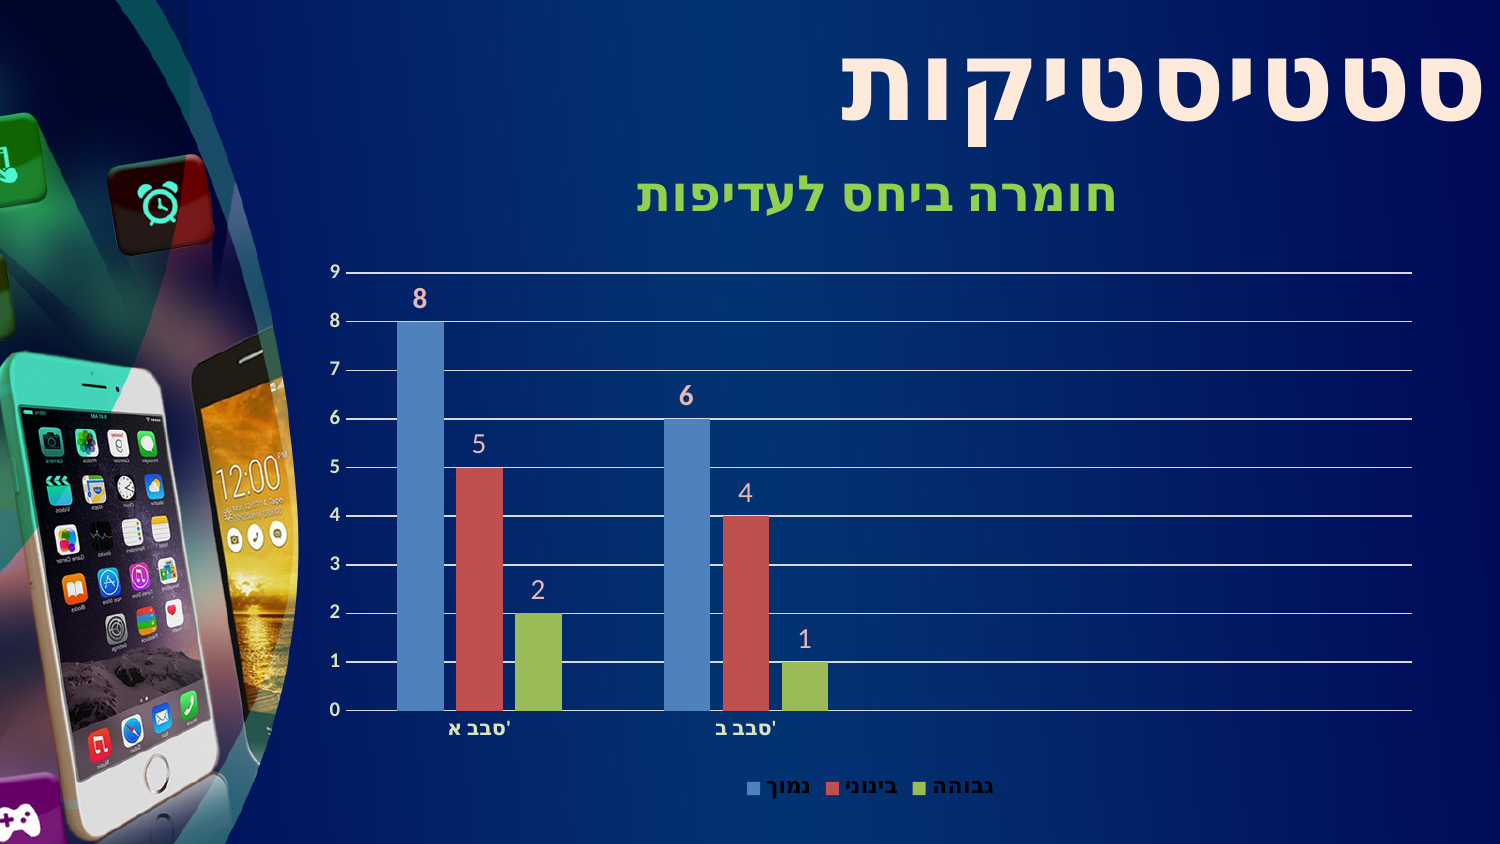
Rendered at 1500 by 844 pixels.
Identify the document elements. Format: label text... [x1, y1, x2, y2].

text_box סטטיסטיקות [827, 0, 1500, 150]
picture [0, 0, 1500, 844]
chart [306, 132, 1435, 810]
